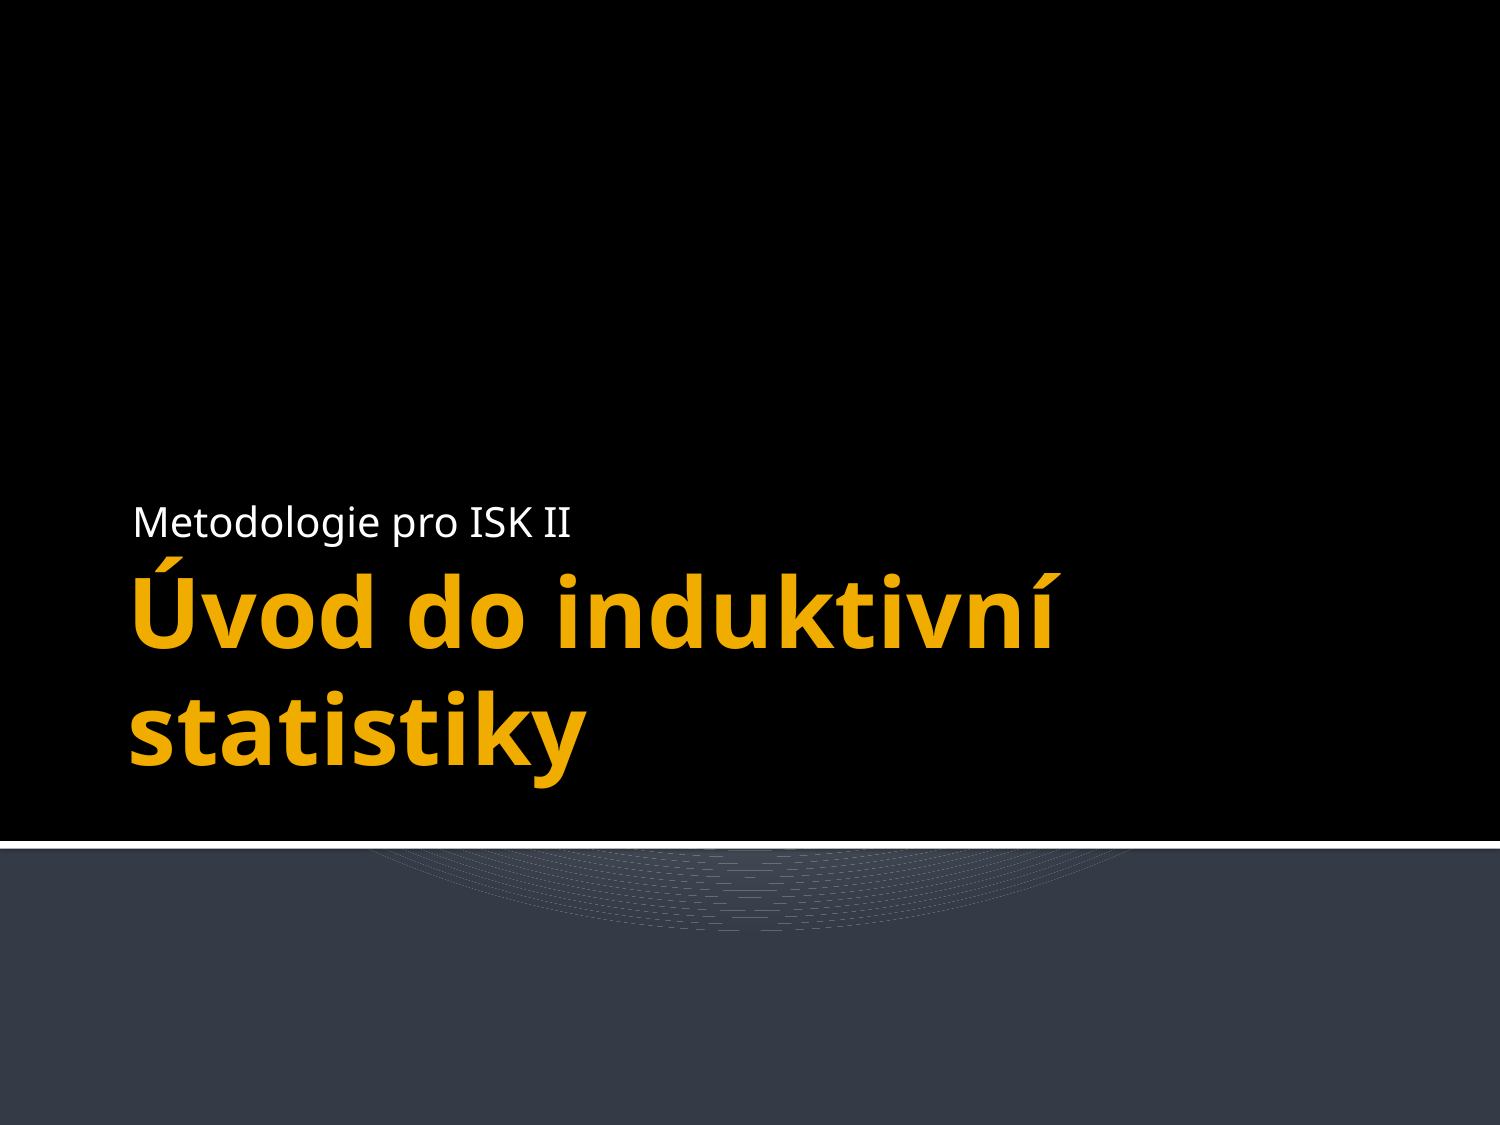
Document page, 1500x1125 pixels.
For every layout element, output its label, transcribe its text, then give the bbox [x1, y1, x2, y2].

title Úvod do induktivní statistiky [112, 550, 1438, 825]
subtitle Metodologie pro ISK II [112, 299, 1438, 546]
